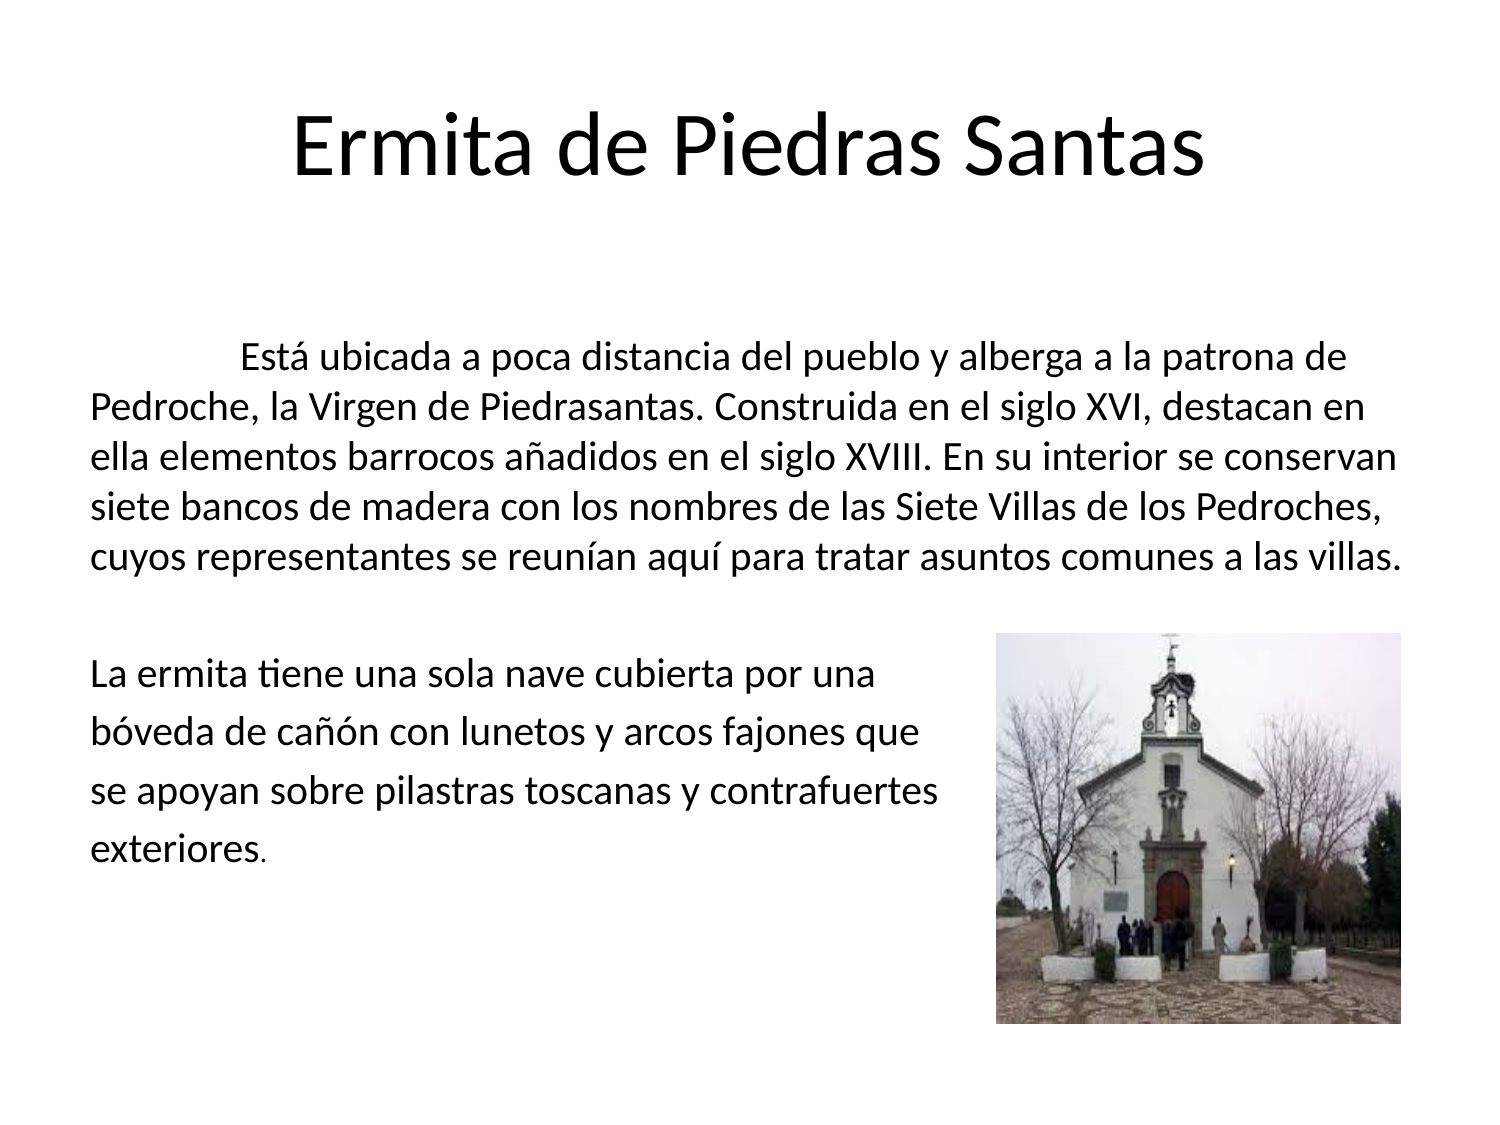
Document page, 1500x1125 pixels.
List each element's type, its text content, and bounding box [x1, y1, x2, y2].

picture [995, 633, 1402, 1024]
title Ermita de Piedras Santas [75, 45, 1425, 233]
list Está ubicada a poca distancia del pueblo y alberga a la patrona de Pedroche, la Virgen de Piedrasantas. Construida en el siglo XVI, destacan en ella elementos barrocos añadidos en el siglo XVIII. En su interior se conservan siete bancos de madera con los nombres de las Siete Villas de los Pedroches, cuyos representantes se reunían aquí para tratar asuntos comunes a las villas. La ermita tiene una sola nave cubierta por una bóveda de cañón con lunetos y arcos fajones que se apoyan sobre pilastras toscanas y contrafuertes exteriores. [75, 262, 1425, 1005]
